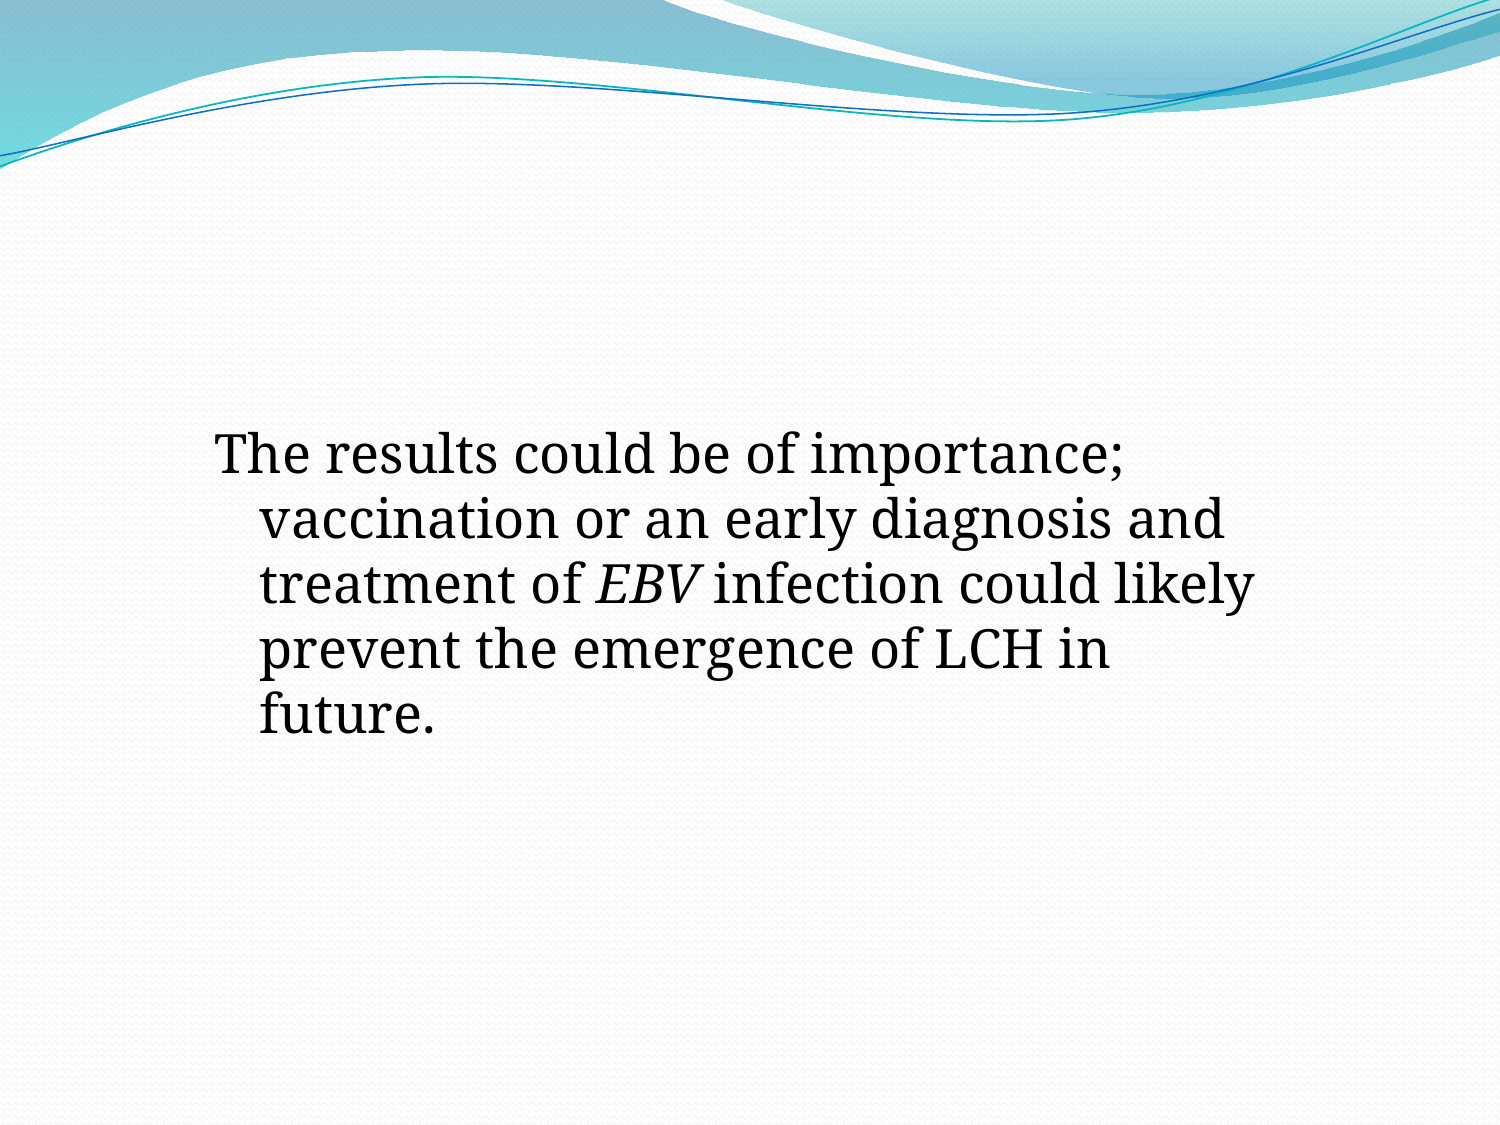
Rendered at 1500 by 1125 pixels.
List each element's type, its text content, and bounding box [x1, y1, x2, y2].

list The results could be of importance; vaccination or an early diagnosis and treatment of EBV infection could likely prevent the emergence of LCH in future. [200, 412, 1313, 770]
